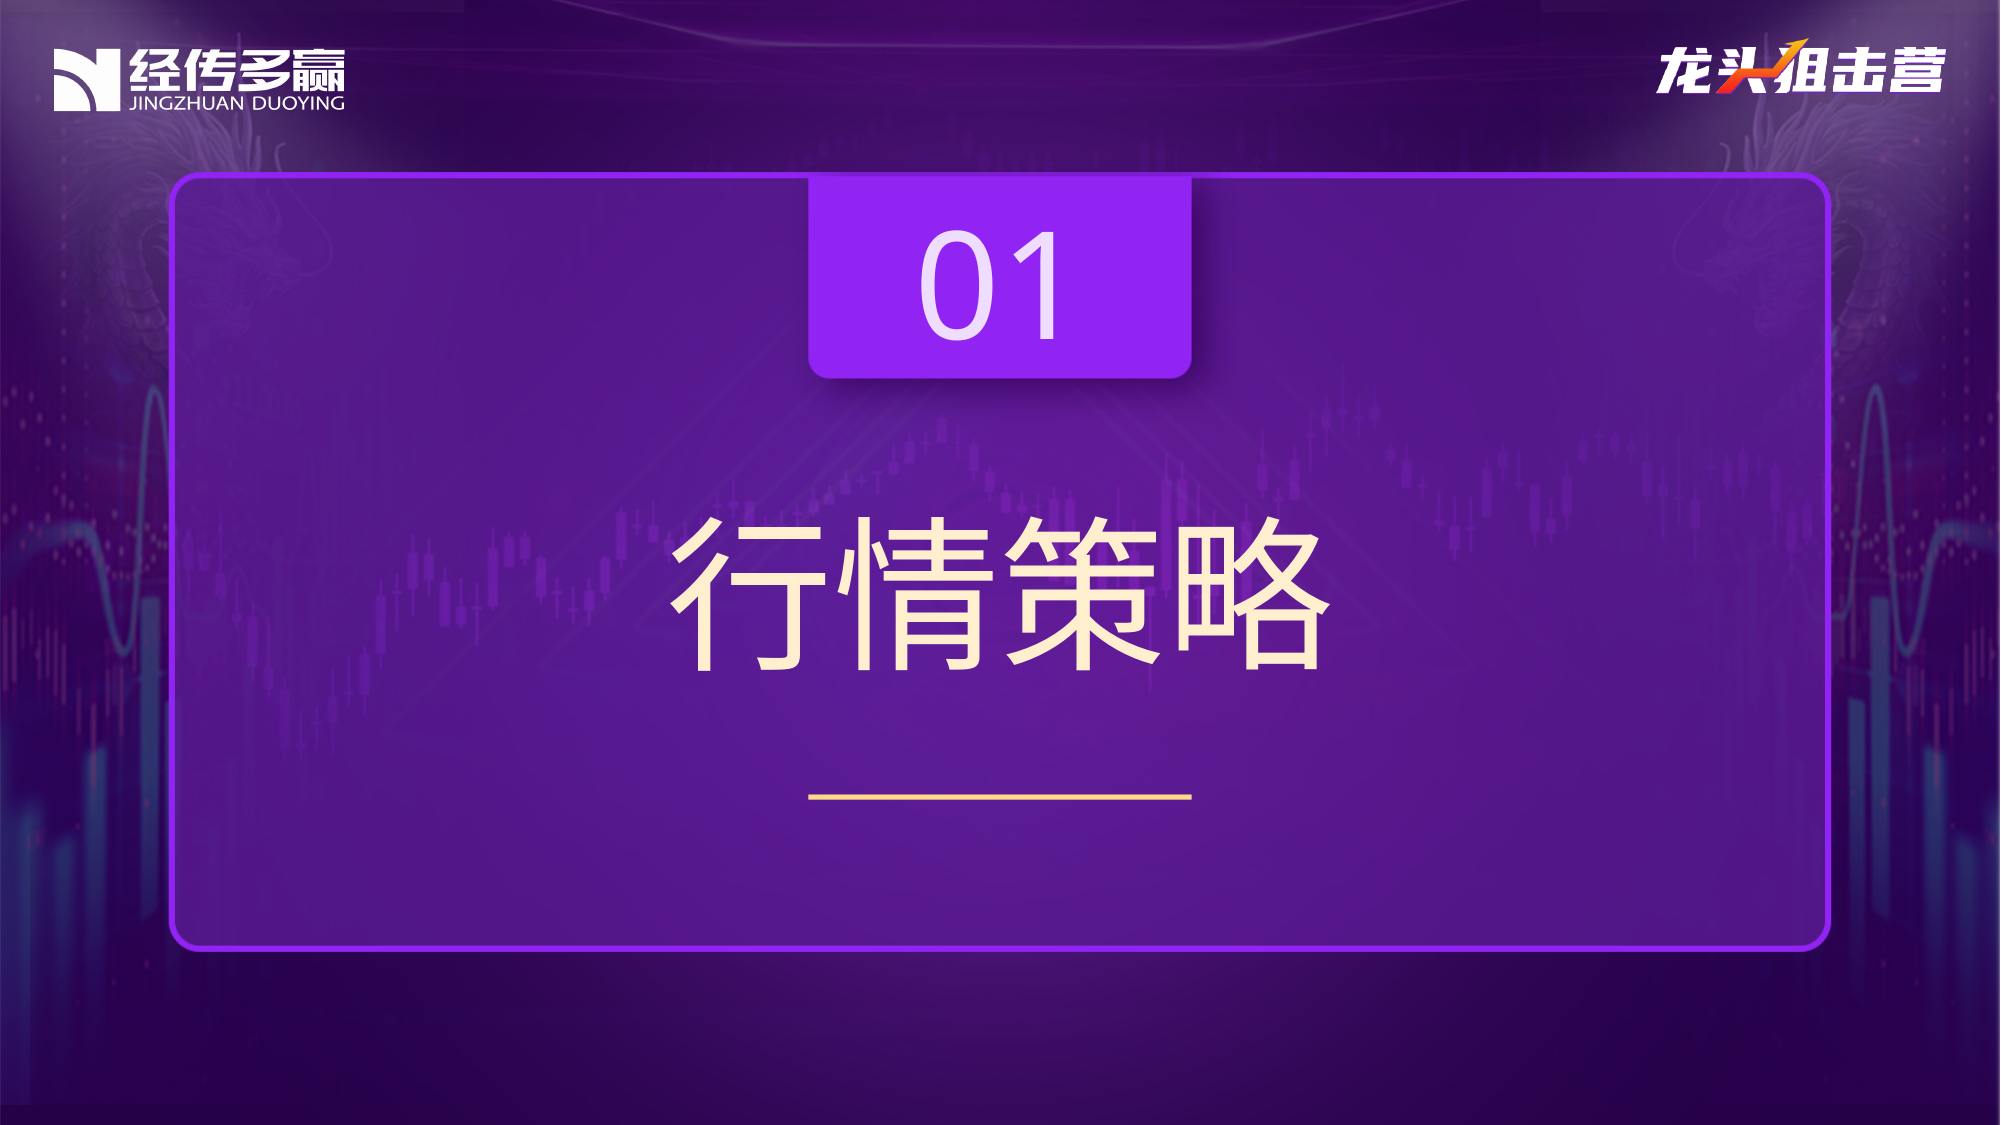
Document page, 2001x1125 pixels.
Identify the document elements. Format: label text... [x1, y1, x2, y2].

text_box 行情策略 [305, 483, 1695, 698]
text_box 01 [888, 182, 1112, 377]
picture [0, 0, 2000, 1125]
